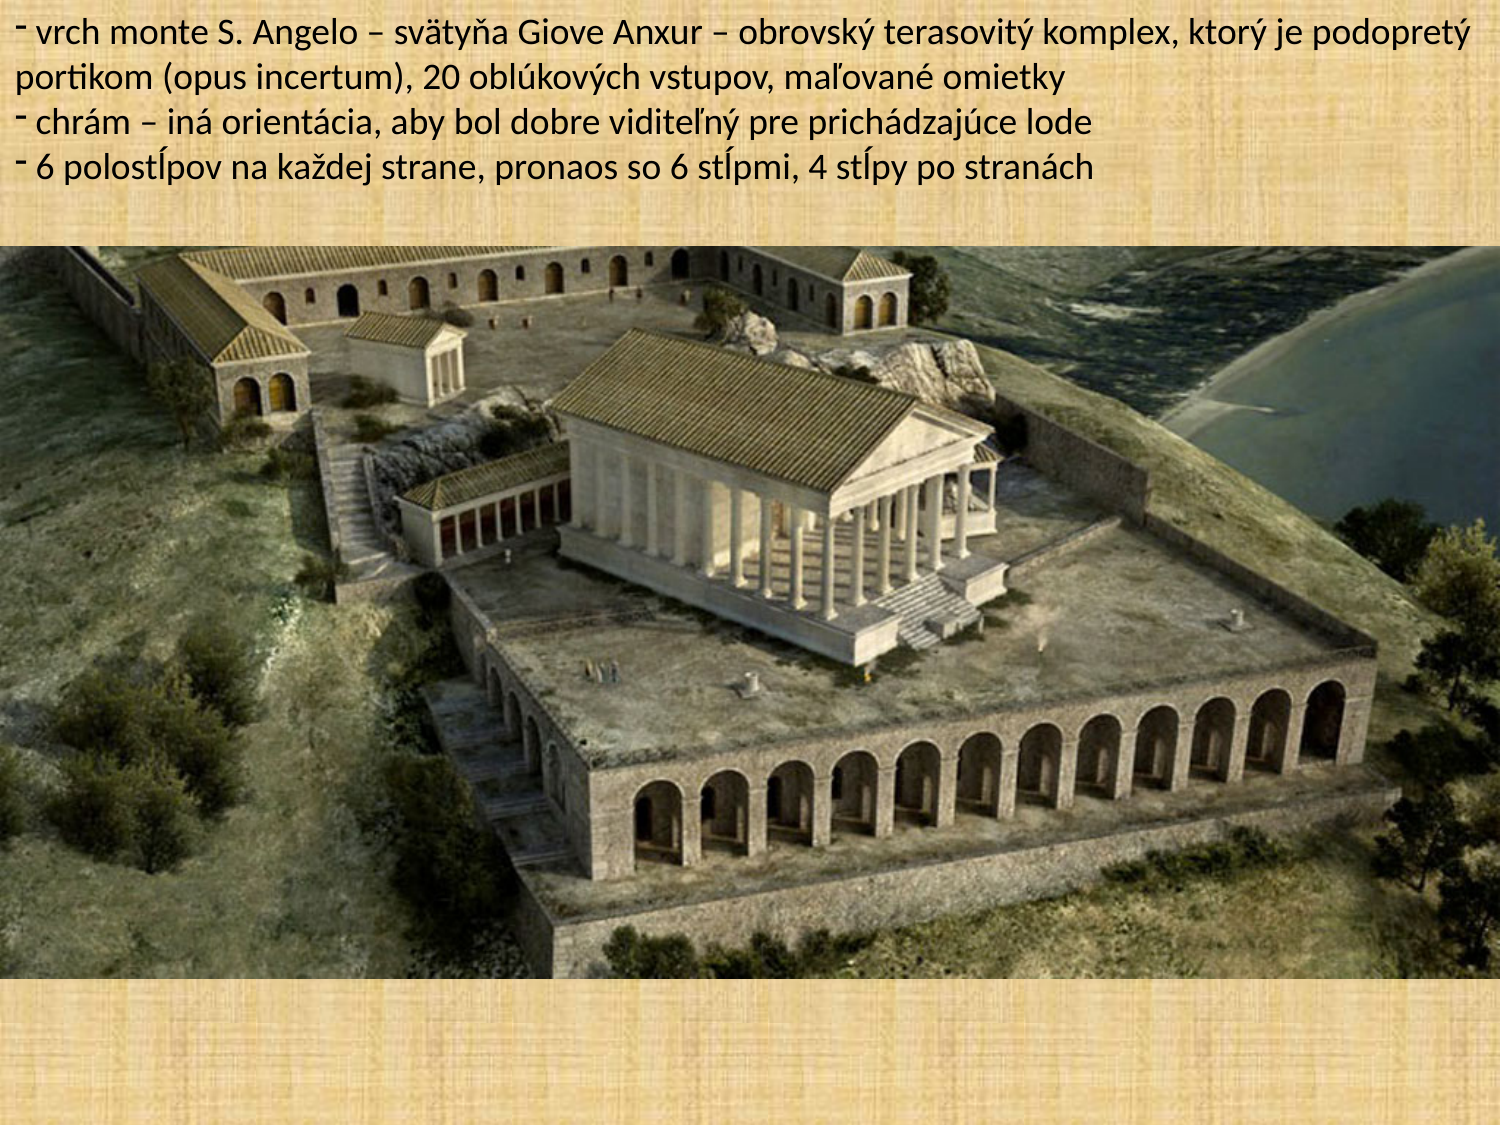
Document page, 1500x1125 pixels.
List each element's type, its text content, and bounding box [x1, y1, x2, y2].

text_box vrch monte S. Angelo – svätyňa Giove Anxur – obrovský terasovitý komplex, ktorý je podopretý portikom (opus incertum), 20 oblúkových vstupov, maľované omietky chrám – iná orientácia, aby bol dobre viditeľný pre prichádzajúce lode 6 polostĺpov na každej strane, pronaos so 6 stĺpmi, 4 stĺpy po stranách [0, 0, 1500, 195]
picture [0, 195, 1500, 1125]
